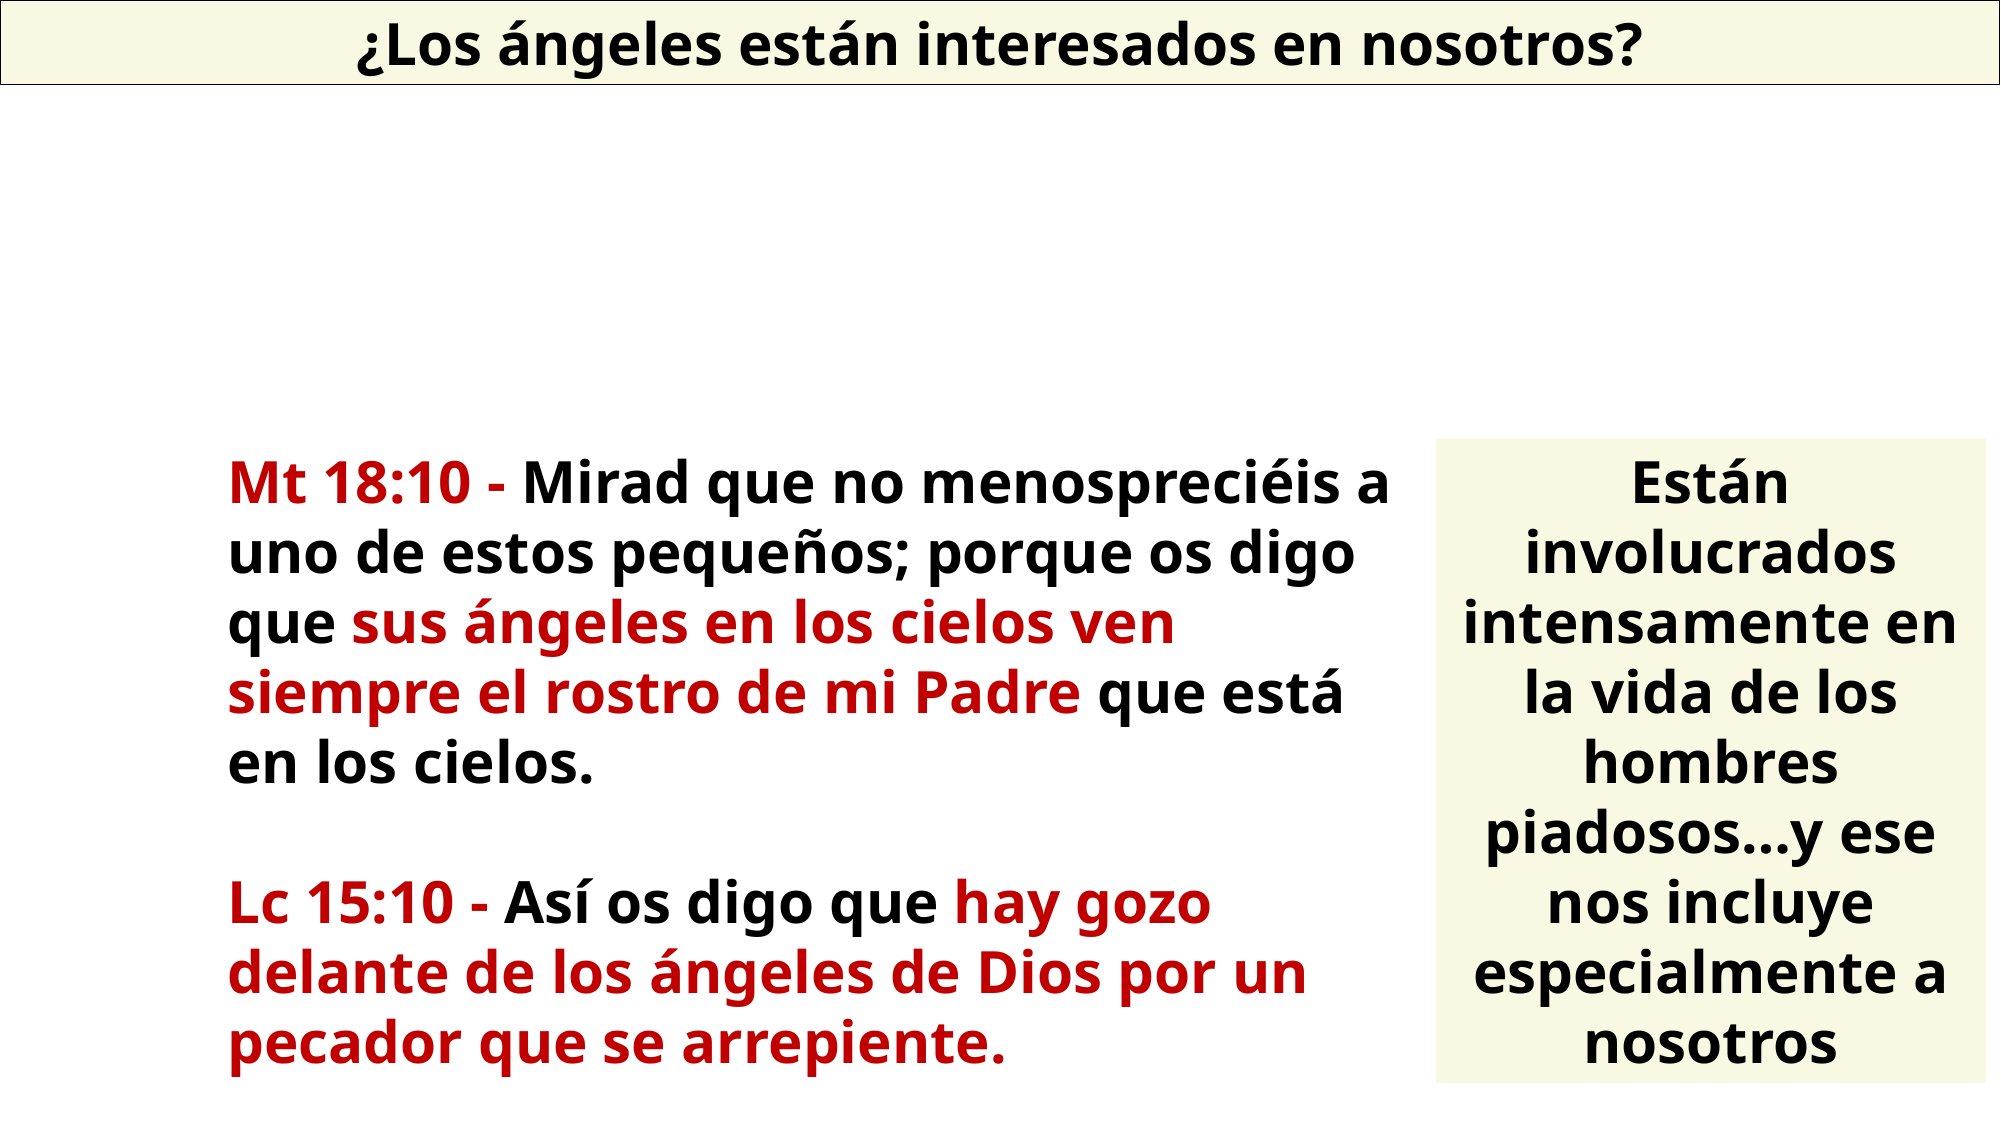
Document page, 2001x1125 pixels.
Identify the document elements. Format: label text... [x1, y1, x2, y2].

text_box Están involucrados intensamente en la vida de los hombres piadosos…y ese nos incluye especialmente a nosotros [1435, 438, 1986, 1083]
text_box Mt 18:10 - Mirad que no menospreciéis a uno de estos pequeños; porque os digo que sus ángeles en los cielos ven siempre el rostro de mi Padre que está en los cielos. Lc 15:10 - Así os digo que hay gozo delante de los ángeles de Dios por un pecador que se arrepiente. [212, 437, 1438, 1083]
text_box ¿Los ángeles están interesados en nosotros? [0, 0, 2000, 85]
